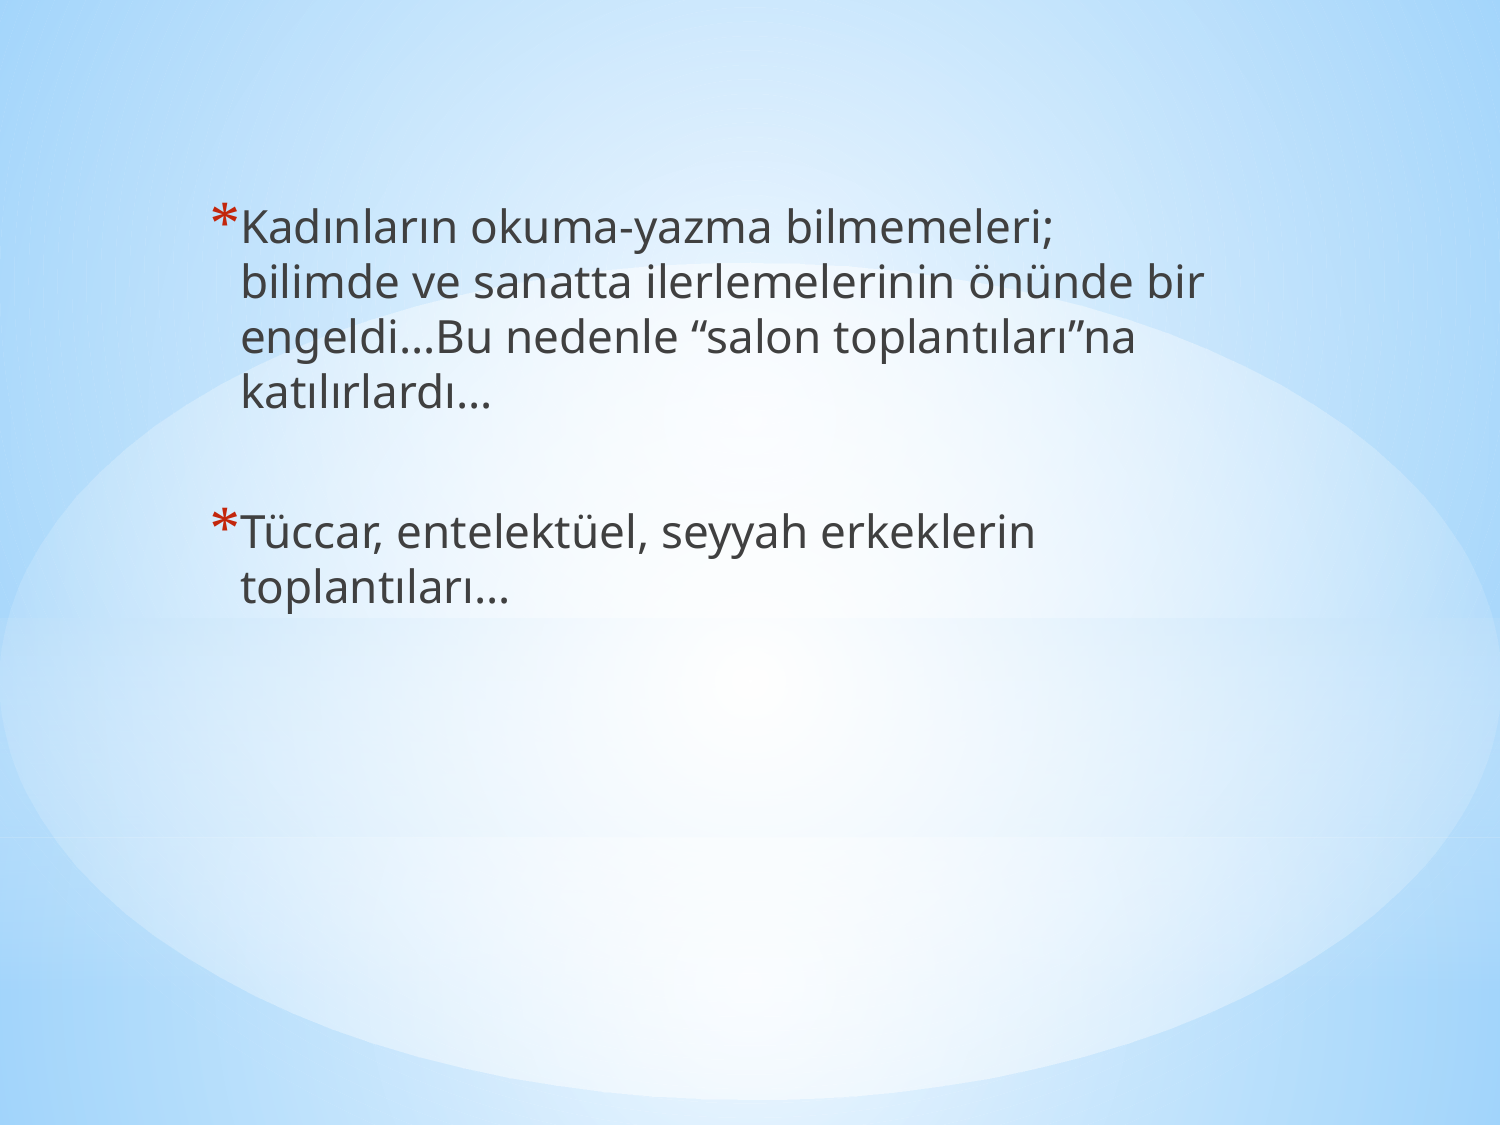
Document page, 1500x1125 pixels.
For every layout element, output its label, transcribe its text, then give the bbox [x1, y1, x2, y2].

list Kadınların okuma-yazma bilmemeleri; bilimde ve sanatta ilerlemelerinin önünde bir engeldi…Bu nedenle “salon toplantıları”na katılırlardı… Tüccar, entelektüel, seyyah erkeklerin toplantıları… [187, 120, 1238, 690]
